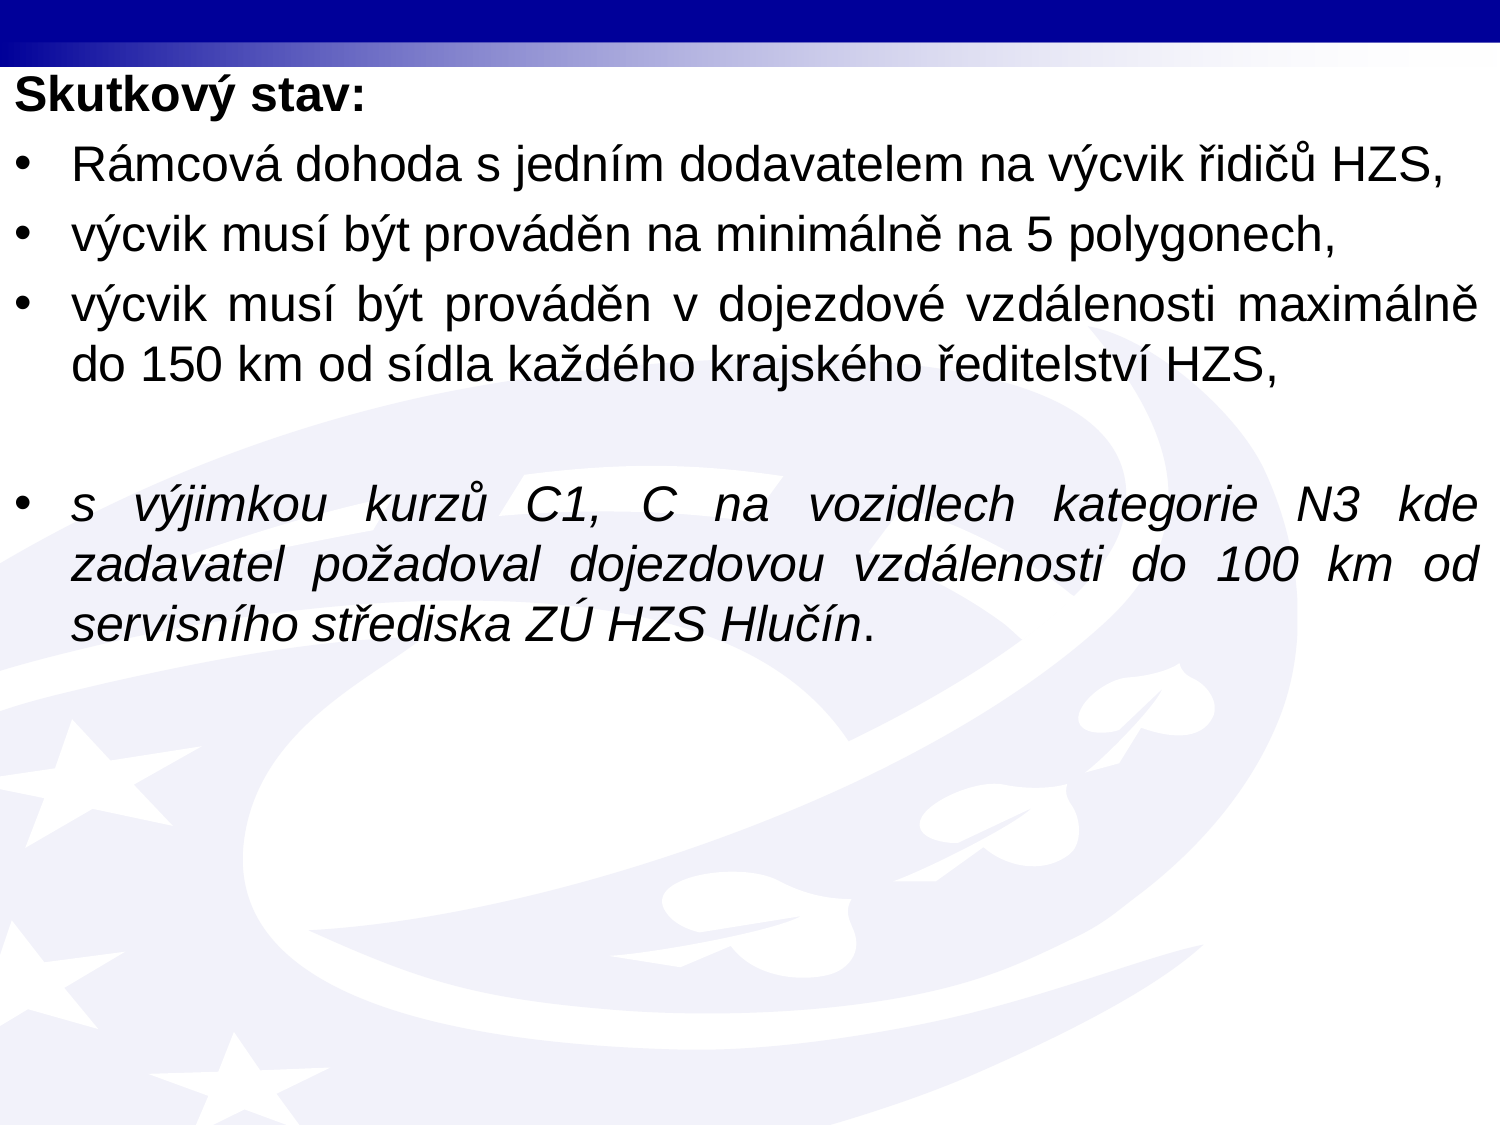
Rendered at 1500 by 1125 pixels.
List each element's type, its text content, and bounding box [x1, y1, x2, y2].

list Skutkový stav: Rámcová dohoda s jedním dodavatelem na výcvik řidičů HZS, výcvik musí být prováděn na minimálně na 5 polygonech, výcvik musí být prováděn v dojezdové vzdálenosti maximálně do 150 km od sídla každého krajského ředitelství HZS, s výjimkou kurzů C1, C na vozidlech kategorie N3 kde zadavatel požadoval dojezdovou vzdálenosti do 100 km od servisního střediska ZÚ HZS Hlučín. [0, 54, 1495, 1125]
